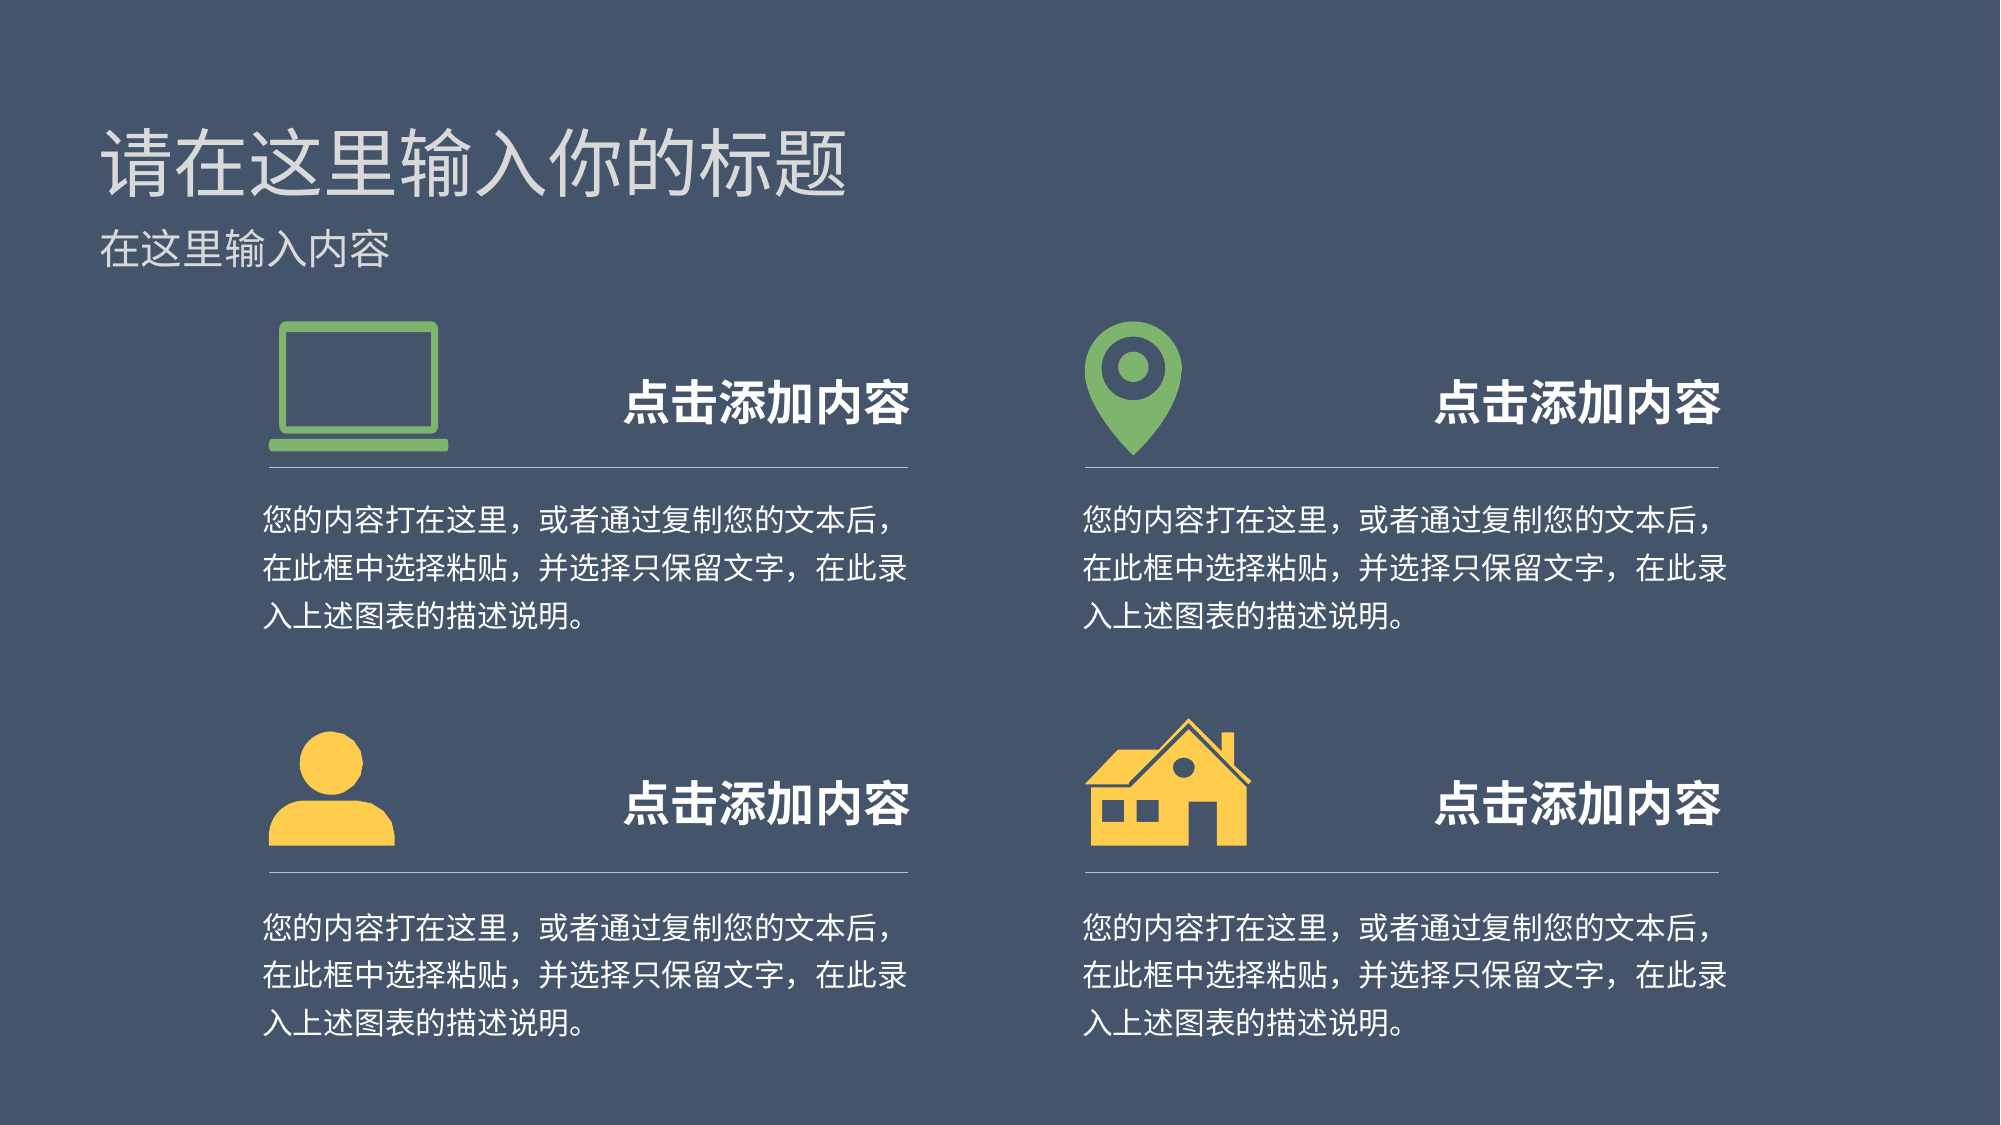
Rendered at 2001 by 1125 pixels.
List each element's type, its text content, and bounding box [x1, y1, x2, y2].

text_box 您的内容打在这里，或者通过复制您的文本后，在此框中选择粘贴，并选择只保留文字，在此录入上述图表的描述说明。 [247, 890, 947, 1049]
text_box [279, 321, 439, 434]
text_box 点击添加内容 [607, 765, 927, 839]
text_box [268, 800, 395, 846]
text_box 您的内容打在这里，或者通过复制您的文本后，在此框中选择粘贴，并选择只保留文字，在此录入上述图表的描述说明。 [1067, 482, 1767, 641]
text_box 在这里输入内容 [84, 215, 457, 281]
text_box [268, 438, 449, 452]
text_box 点击添加内容 [1418, 765, 1738, 839]
text_box [1091, 729, 1247, 846]
text_box 点击添加内容 [1418, 365, 1738, 438]
text_box 点击添加内容 [607, 365, 927, 438]
text_box [299, 731, 364, 795]
text_box [1084, 718, 1252, 785]
text_box 请在这里输入你的标题 [84, 109, 907, 215]
text_box 您的内容打在这里，或者通过复制您的文本后，在此框中选择粘贴，并选择只保留文字，在此录入上述图表的描述说明。 [247, 482, 947, 641]
text_box [1084, 321, 1182, 456]
text_box 您的内容打在这里，或者通过复制您的文本后，在此框中选择粘贴，并选择只保留文字，在此录入上述图表的描述说明。 [1067, 890, 1767, 1049]
